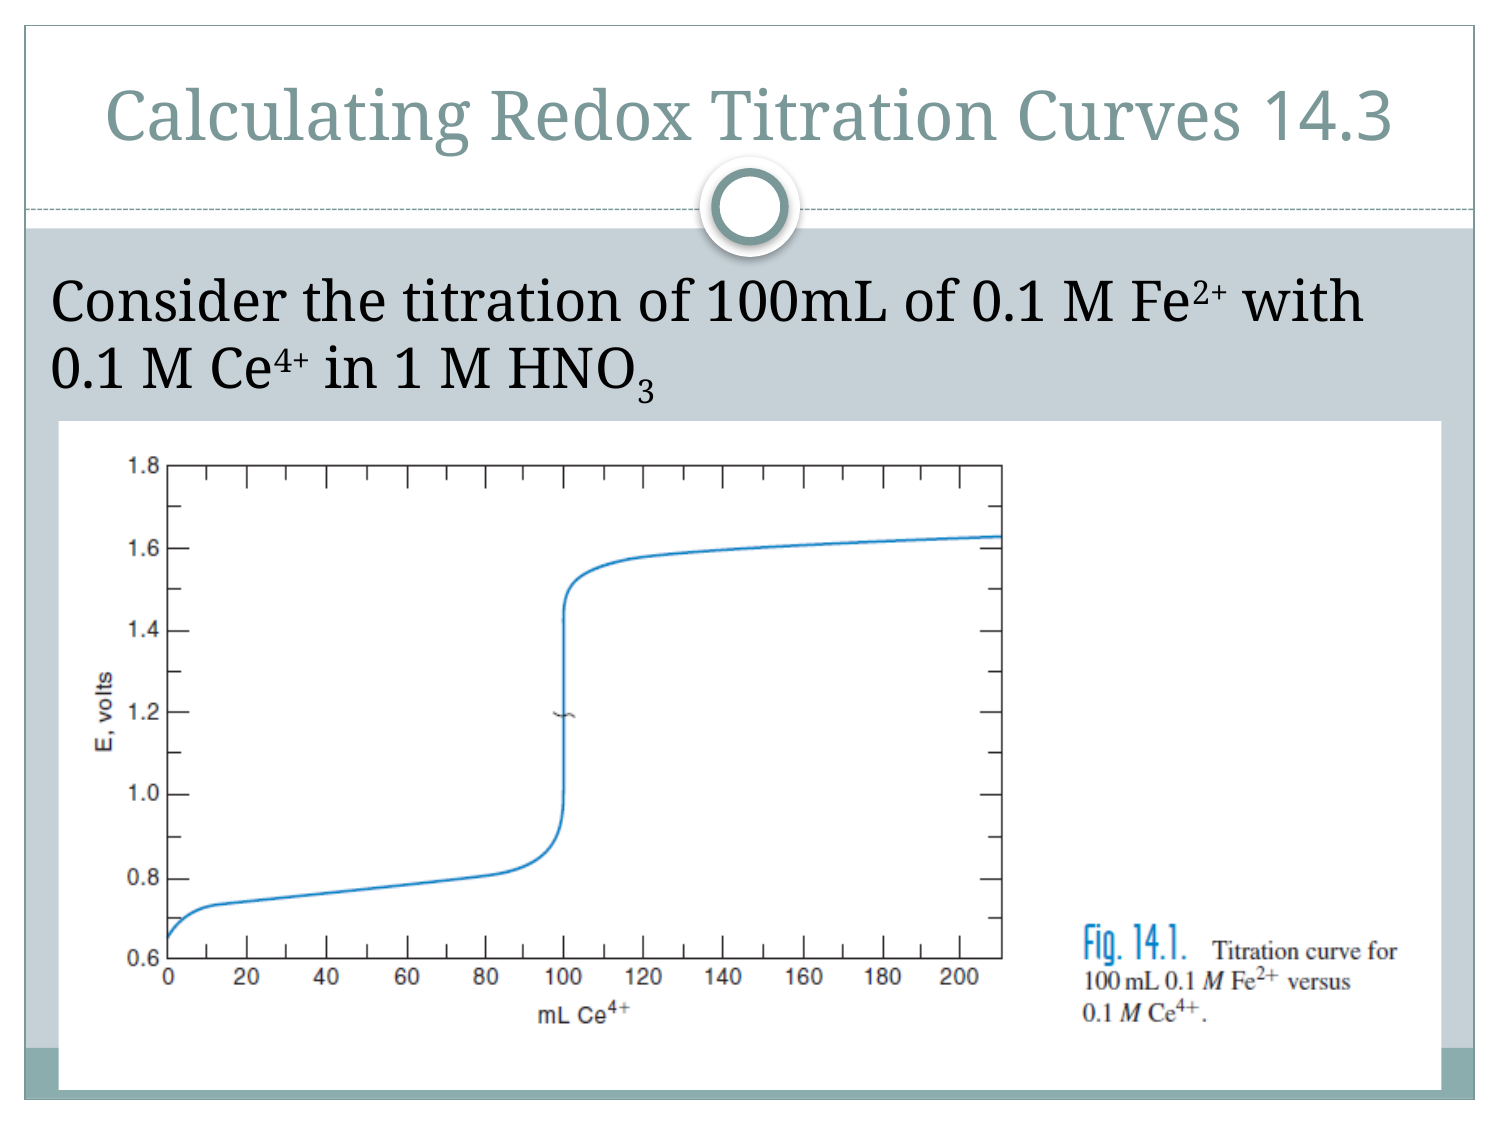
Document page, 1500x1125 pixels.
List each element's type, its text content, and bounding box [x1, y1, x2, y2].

title 14.3 Calculating Redox Titration Curves [49, 37, 1450, 162]
list Consider the titration of 100mL of 0.1 M Fe2+ with 0.1 M Ce4+ in 1 M HNO3 [35, 257, 1465, 1008]
picture [58, 421, 1442, 1091]
